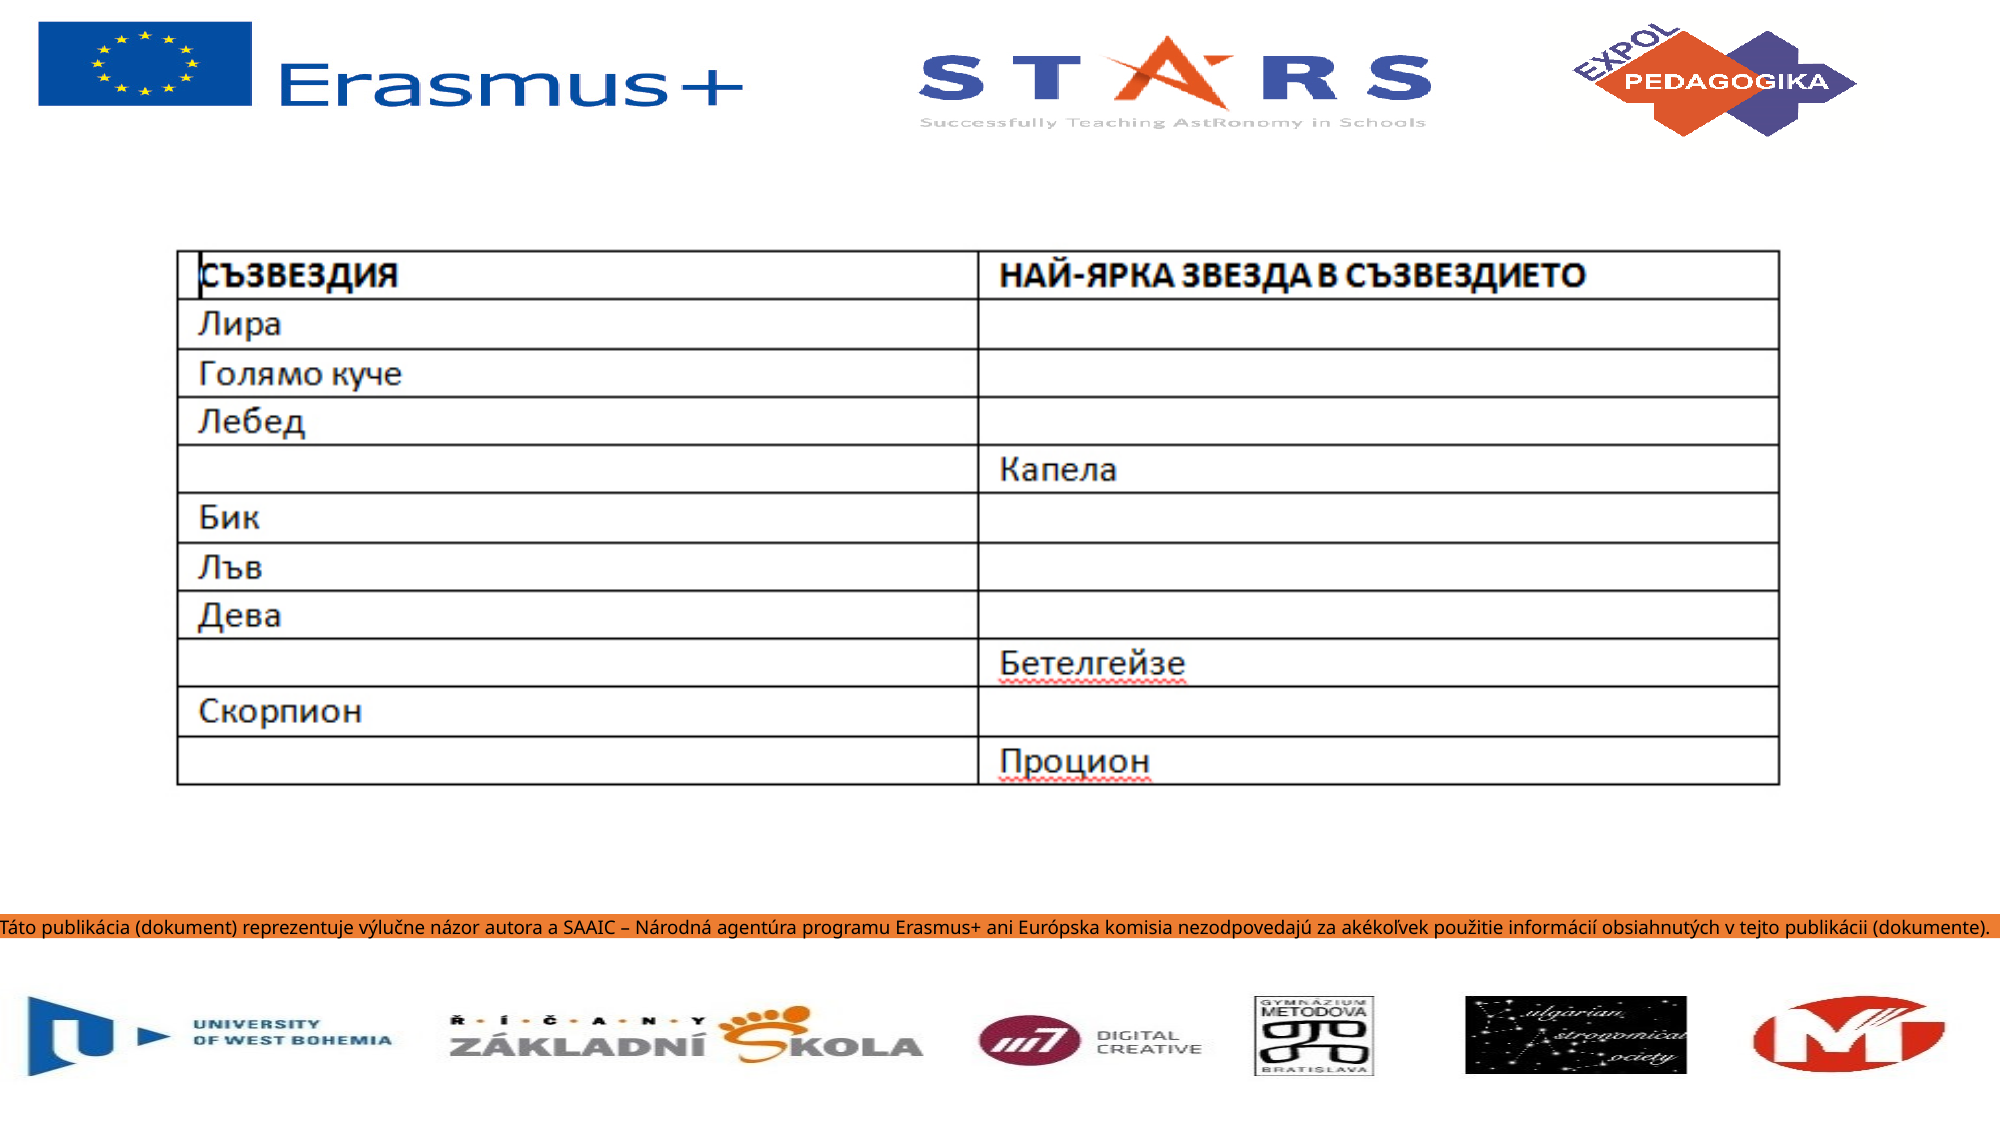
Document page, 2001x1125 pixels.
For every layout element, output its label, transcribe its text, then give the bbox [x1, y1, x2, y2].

picture [0, 0, 2000, 173]
picture [164, 242, 1796, 797]
text_box Táto publikácia (dokument) reprezentuje výlučne názor autora a SAAIC – Národná agentúra programu Erasmus+ ani Európska komisia nezodpovedajú za akékoľvek použitie informácií obsiahnutých v tejto publikácii (dokumente). [0, 914, 2000, 939]
picture [0, 951, 2000, 1125]
